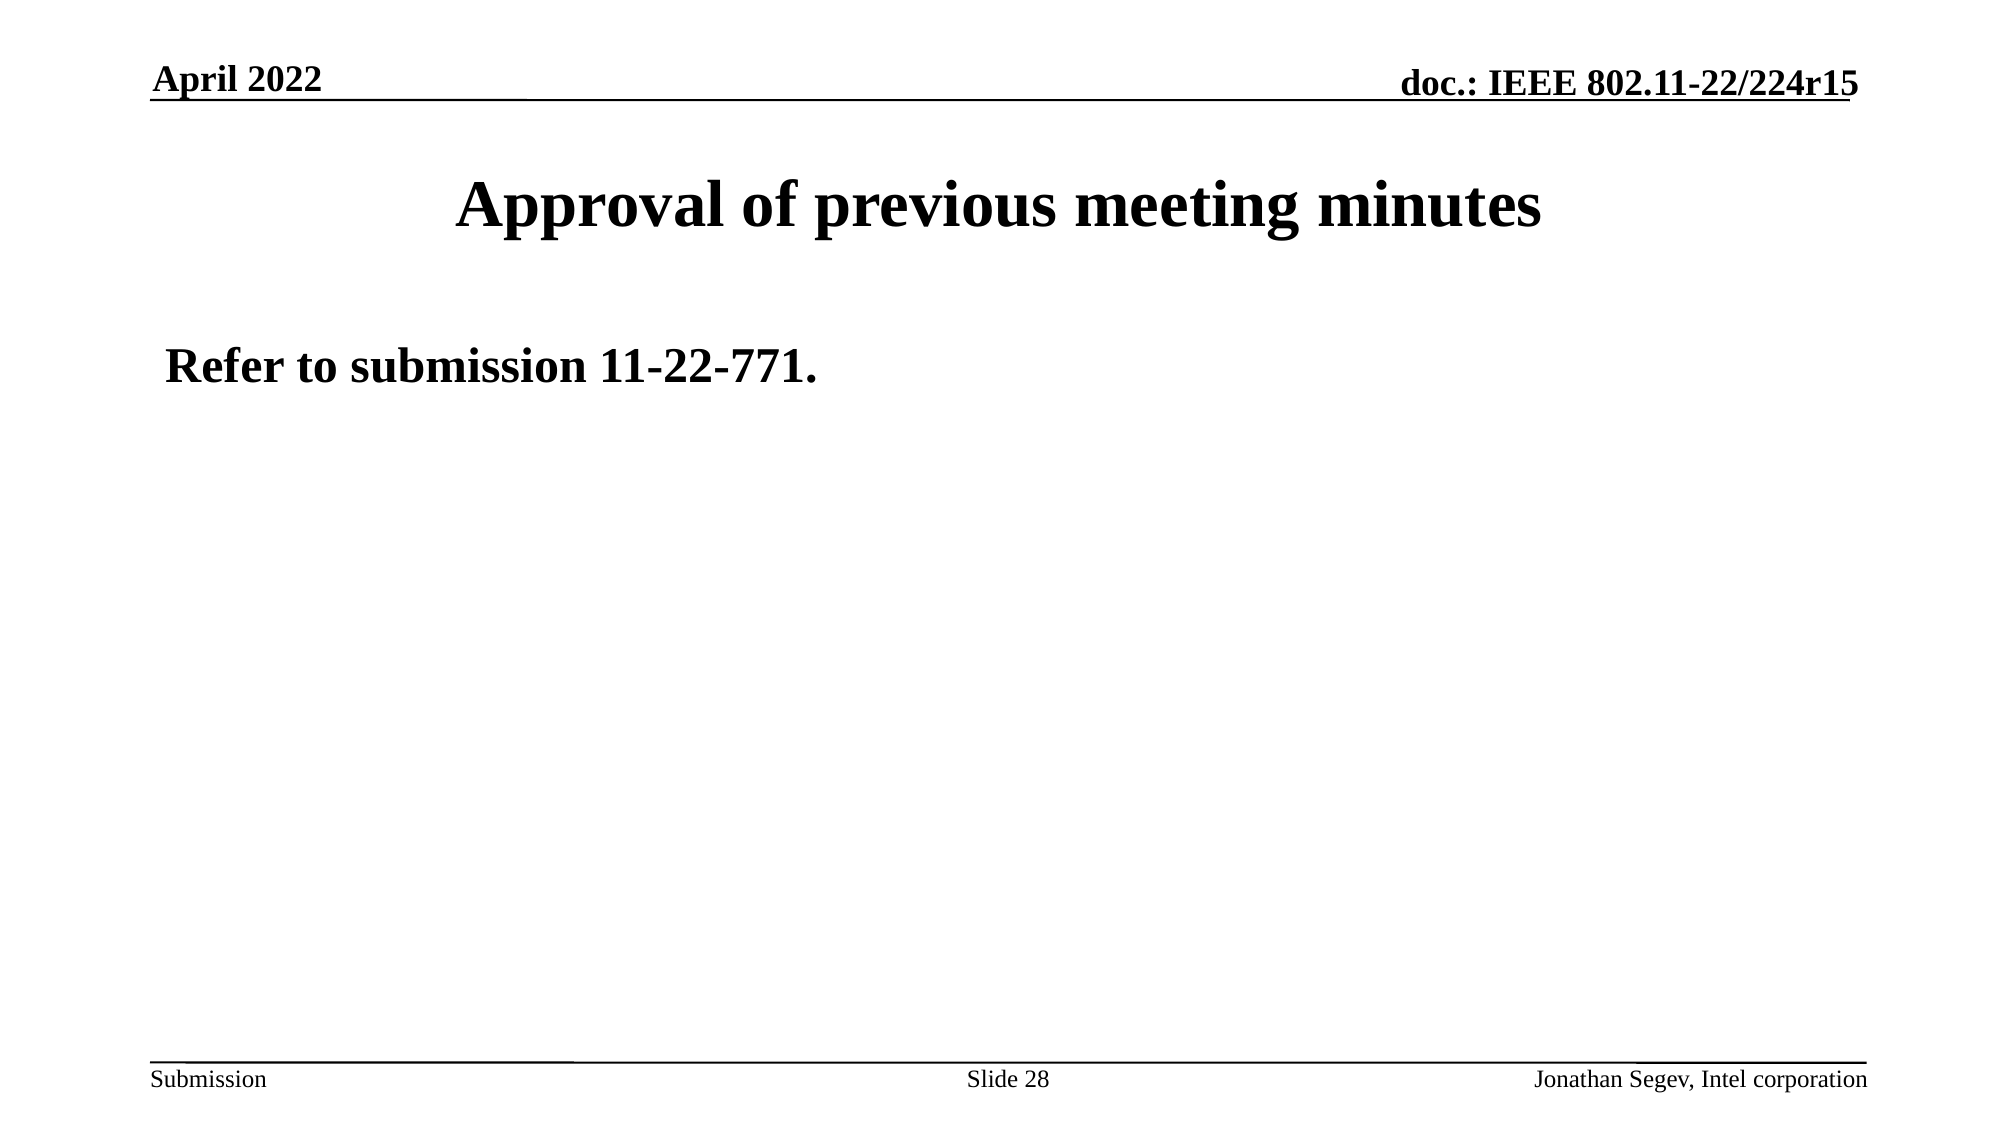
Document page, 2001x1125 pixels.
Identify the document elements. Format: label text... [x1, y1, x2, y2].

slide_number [152, 54, 563, 100]
title Approval of previous meeting minutes [149, 112, 1850, 288]
slide_number Slide 28 [950, 1061, 1067, 1123]
list Refer to submission 11-22-771. [149, 324, 1850, 1000]
footer Jonathan Segev, Intel corporation [1171, 1061, 1869, 1093]
